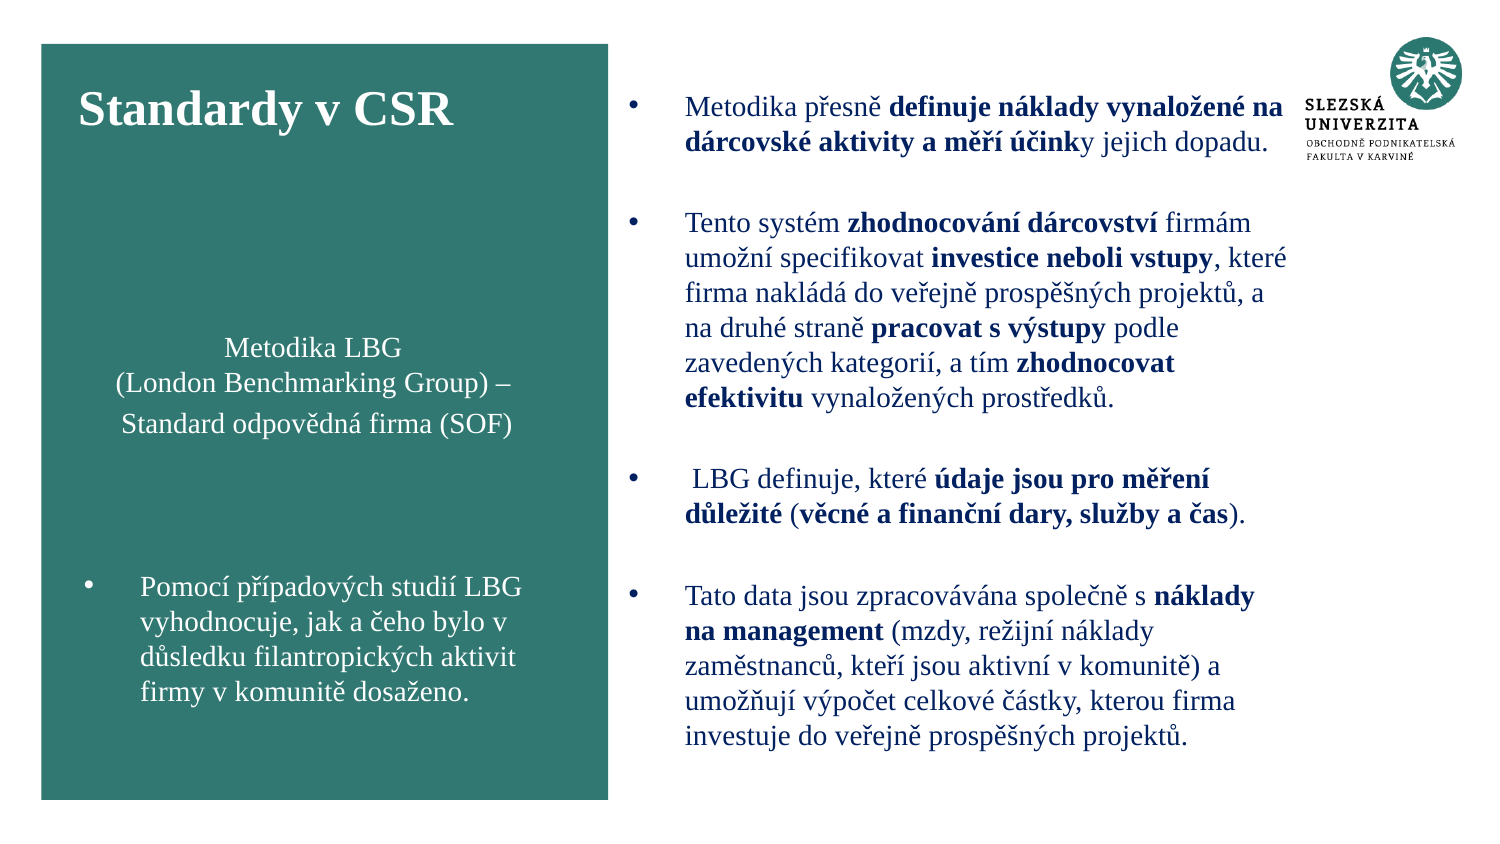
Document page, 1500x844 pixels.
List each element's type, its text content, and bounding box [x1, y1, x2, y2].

text_box [39, 42, 610, 802]
text_box Metodika LBG (London Benchmarking Group) – Standard odpovědná firma (SOF) Pomocí případových studií LBG vyhodnocuje, jak a čeho bylo v důsledku filantropických aktivit firmy v komunitě dosaženo. [68, 280, 565, 800]
text_box Metodika přesně definuje náklady vynaložené na dárcovské aktivity a měří účinky jejich dopadu. Tento systém zhodnocování dárcovství firmám umožní specifikovat investice neboli vstupy, které firma nakládá do veřejně prospěšných projektů, a na druhé straně pracovat s výstupy podle zavedených kategorií, a tím zhodnocovat efektivitu vynaložených prostředků. LBG definuje, které údaje jsou pro měření důležité (věcné a finanční dary, služby a čas). Tato data jsou zpracovávána společně s náklady na management (mzdy, režijní náklady zaměstnanců, kteří jsou aktivní v komunitě) a umožňují výpočet celkové částky, kterou firma investuje do veřejně prospěšných projektů. [613, 79, 1306, 800]
text_box Standardy v CSR [63, 67, 586, 245]
picture [1304, 36, 1463, 160]
